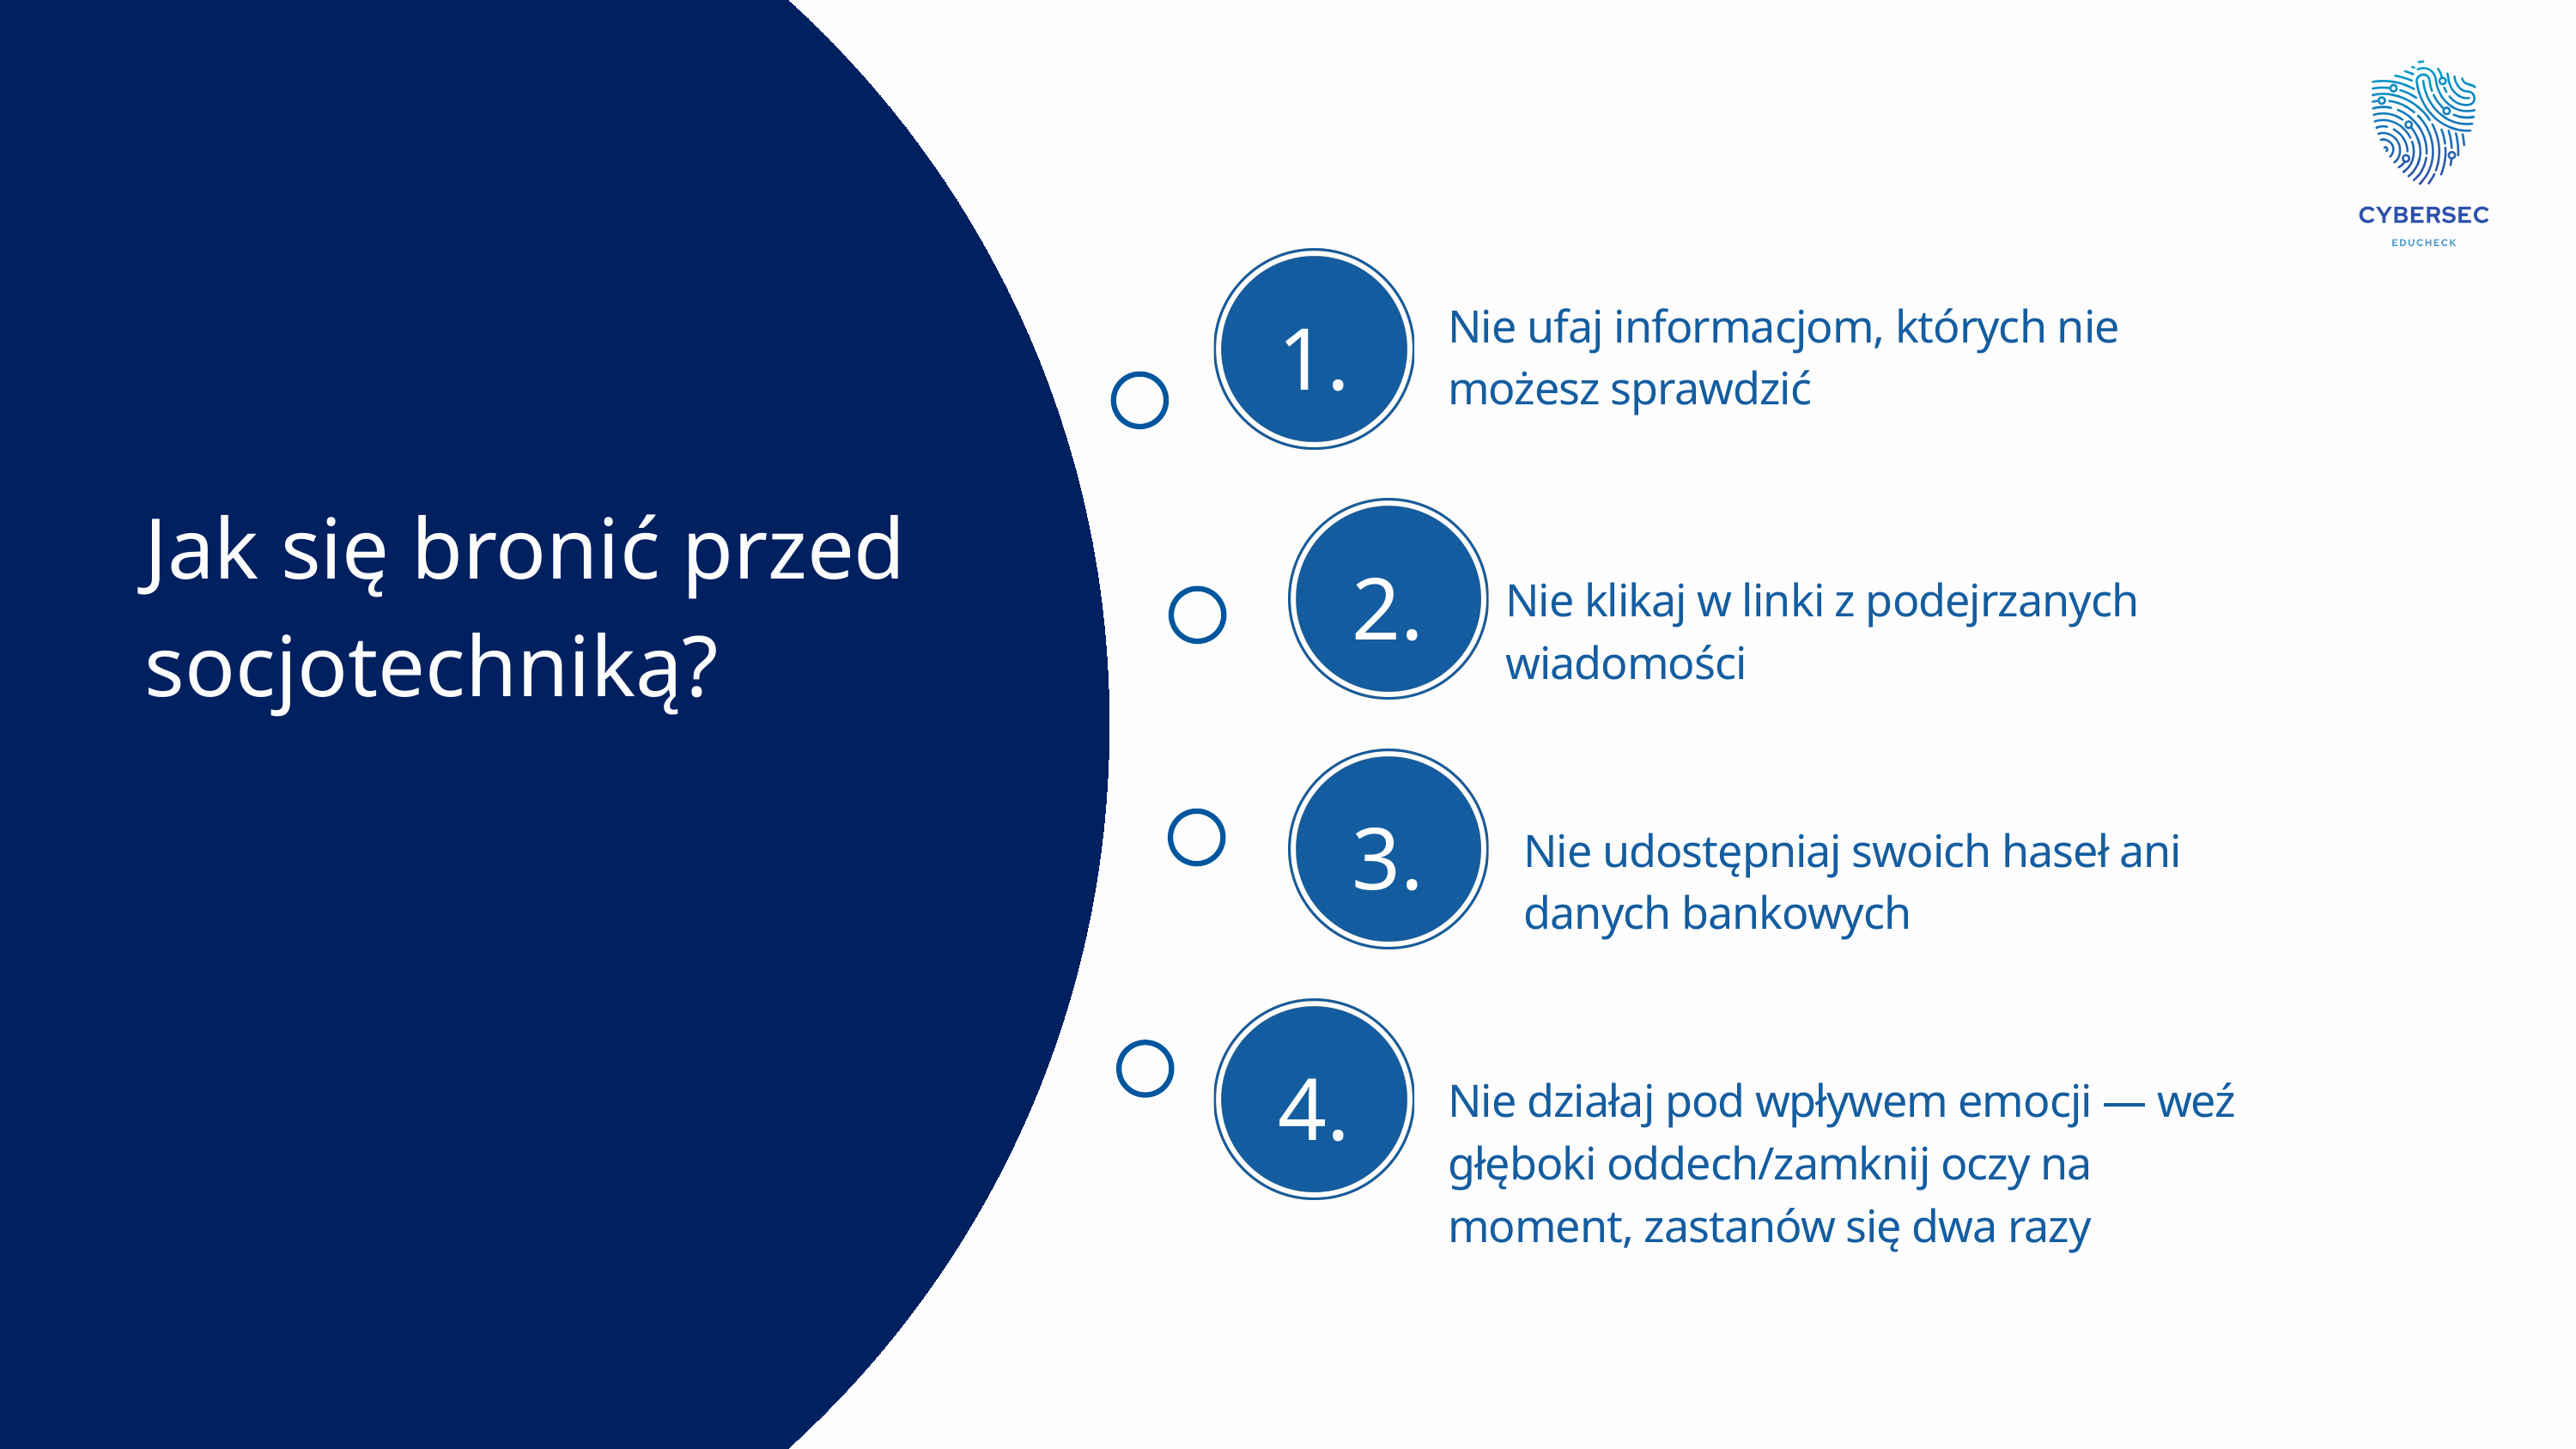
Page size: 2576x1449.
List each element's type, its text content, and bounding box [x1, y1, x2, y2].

text_box 4. [1234, 1037, 1394, 1158]
text_box [1287, 498, 1489, 700]
text_box [1287, 749, 1489, 949]
text_box 1. [1234, 287, 1394, 408]
text_box Nie działaj pod wpływem emocji — weź głęboki oddech/zamknij oczy na moment, zastanów się dwa razy [1448, 1063, 2261, 1252]
text_box Nie ufaj informacjom, których nie możesz sprawdzić [1448, 288, 2261, 415]
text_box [1170, 588, 1224, 642]
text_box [1170, 810, 1224, 864]
text_box [2261, 0, 2576, 321]
text_box Jak się bronić przed socjotechniką? [144, 478, 927, 713]
text_box Nie klikaj w linki z podejrzanych wiadomości [1505, 563, 2318, 751]
text_box Nie udostępniaj swoich haseł ani danych bankowych [1523, 813, 2336, 1002]
text_box [1213, 248, 1415, 450]
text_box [1113, 373, 1167, 427]
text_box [1118, 1042, 1172, 1095]
text_box 2. [1308, 537, 1468, 658]
text_box [0, 0, 1109, 1449]
text_box 3. [1308, 787, 1468, 907]
text_box [1213, 998, 1415, 1200]
